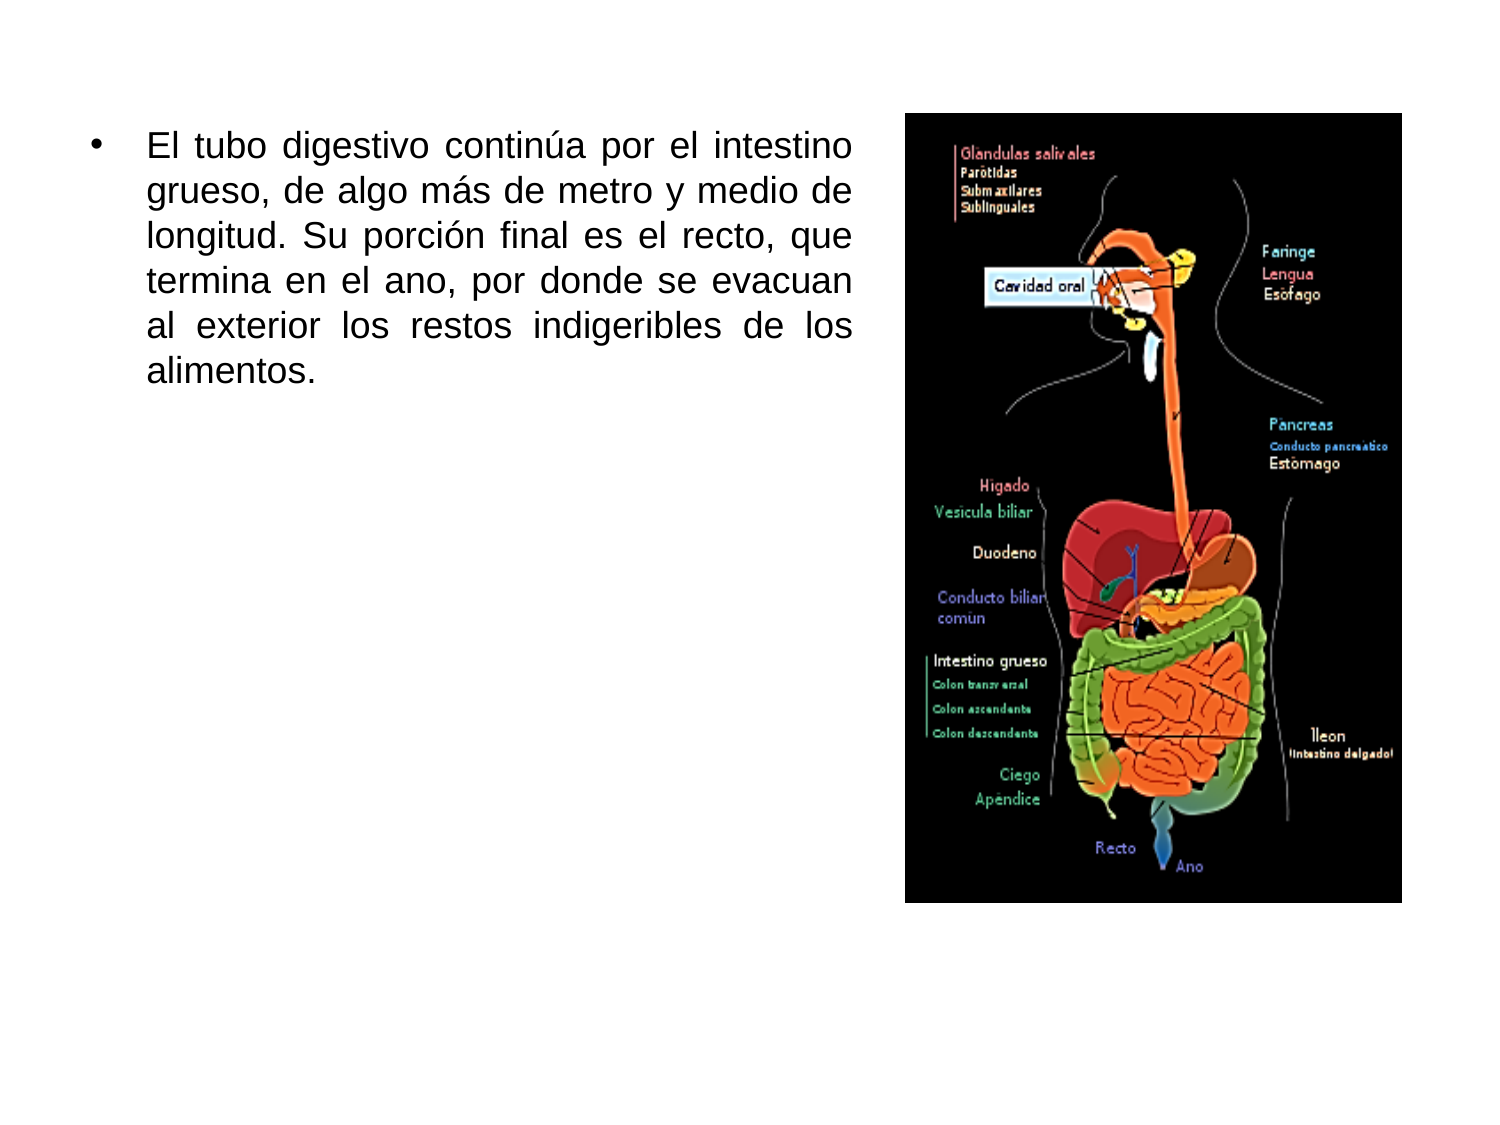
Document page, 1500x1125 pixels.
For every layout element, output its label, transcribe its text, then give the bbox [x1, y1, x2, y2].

list El tubo digestivo continúa por el intestino grueso, de algo más de metro y medio de longitud. Su porción final es el recto, que termina en el ano, por donde se evacuan al exterior los restos indigeribles de los alimentos. [75, 113, 869, 1005]
picture [904, 113, 1402, 903]
